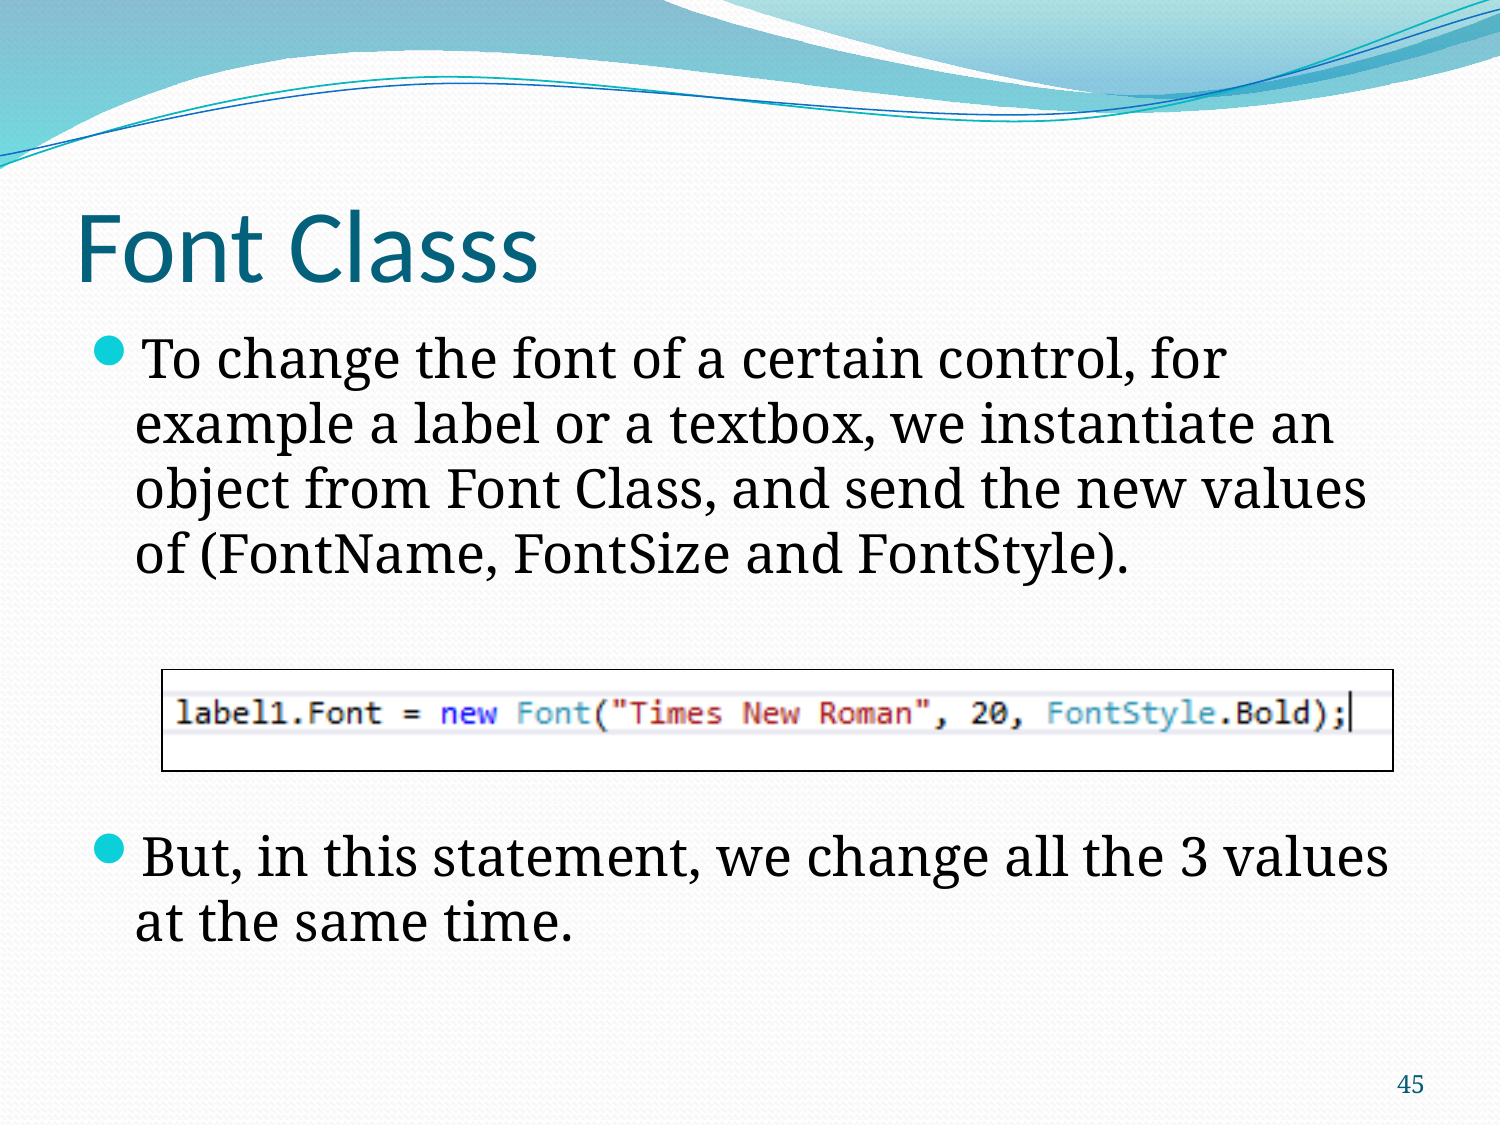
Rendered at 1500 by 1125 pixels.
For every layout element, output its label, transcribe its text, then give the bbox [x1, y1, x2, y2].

slide_number 45 [1299, 1042, 1425, 1103]
picture [162, 670, 1393, 771]
list To change the font of a certain control, for example a label or a textbox, we instantiate an object from Font Class, and send the new values of (FontName, FontSize and FontStyle). But, in this statement, we change all the 3 values at the same time. [75, 317, 1425, 1038]
title Font Classs [75, 115, 1425, 303]
